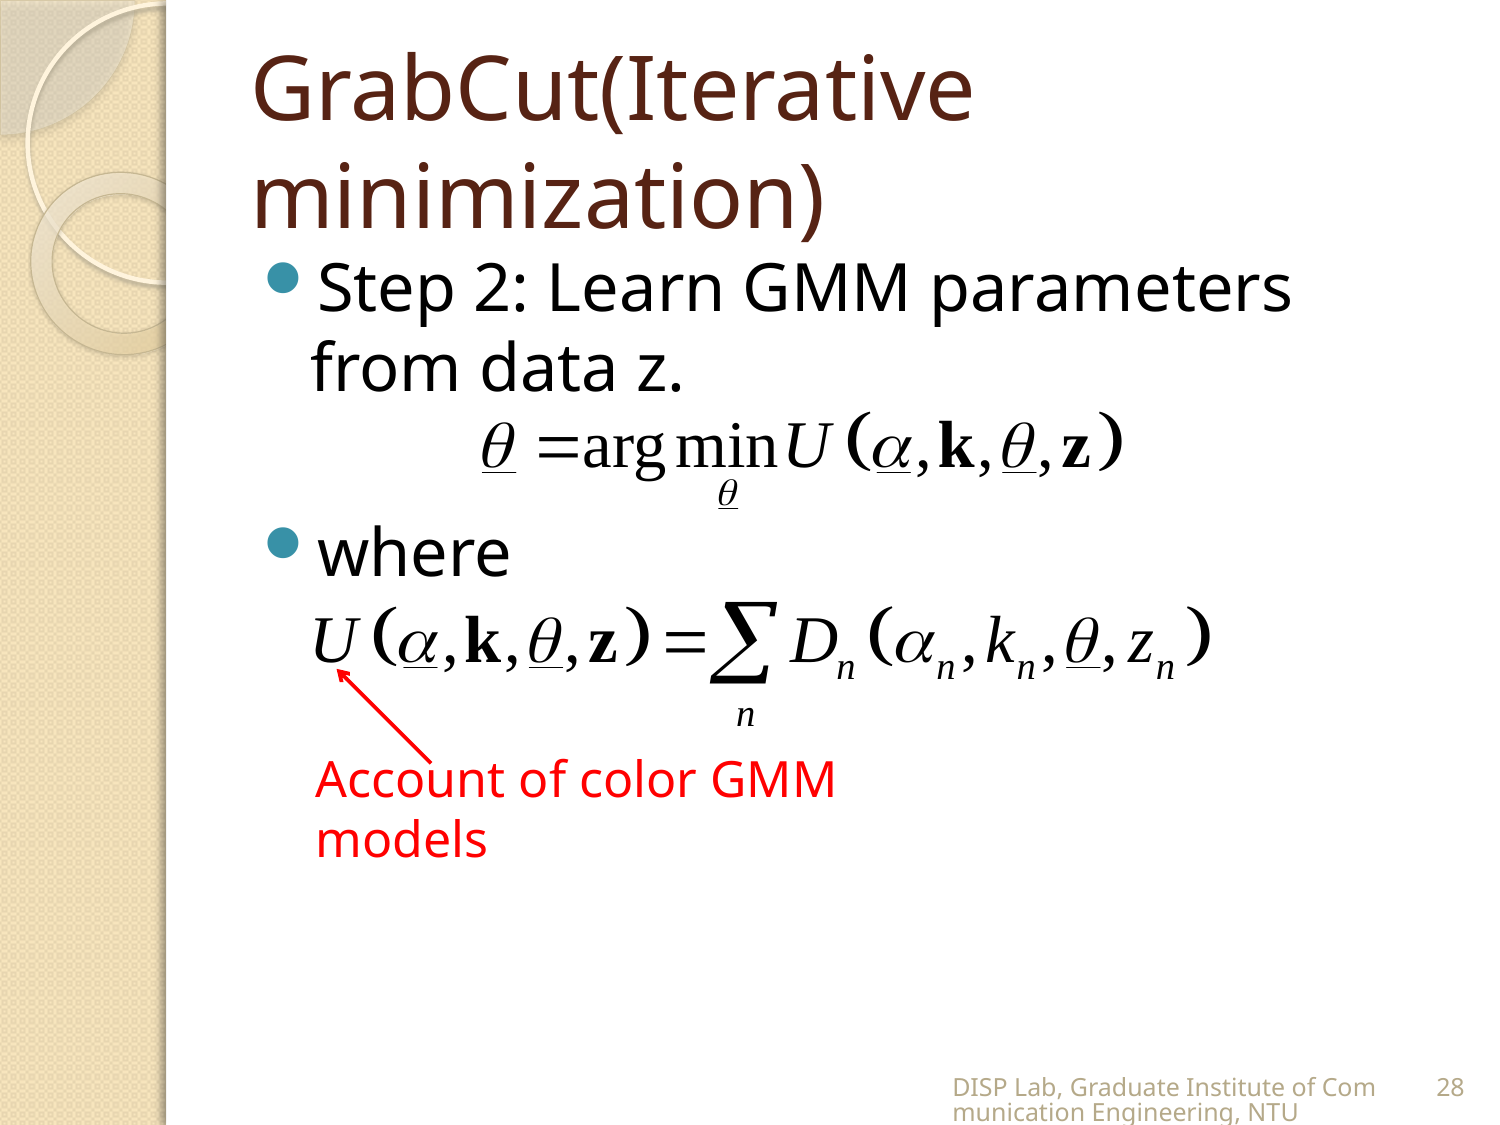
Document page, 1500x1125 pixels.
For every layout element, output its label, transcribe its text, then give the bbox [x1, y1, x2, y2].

text_box Account of color GMM models [301, 739, 975, 875]
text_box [478, 408, 1123, 516]
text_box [336, 668, 432, 764]
title GrabCut(Iterative minimization) [235, 45, 1466, 233]
slide_number 28 [1413, 1034, 1488, 1113]
list Step 2: Learn GMM parameters from data z. where [235, 237, 1466, 1025]
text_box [312, 597, 1211, 734]
footer DISP Lab, Graduate Institute of Communication Engineering, NTU [937, 1034, 1413, 1113]
